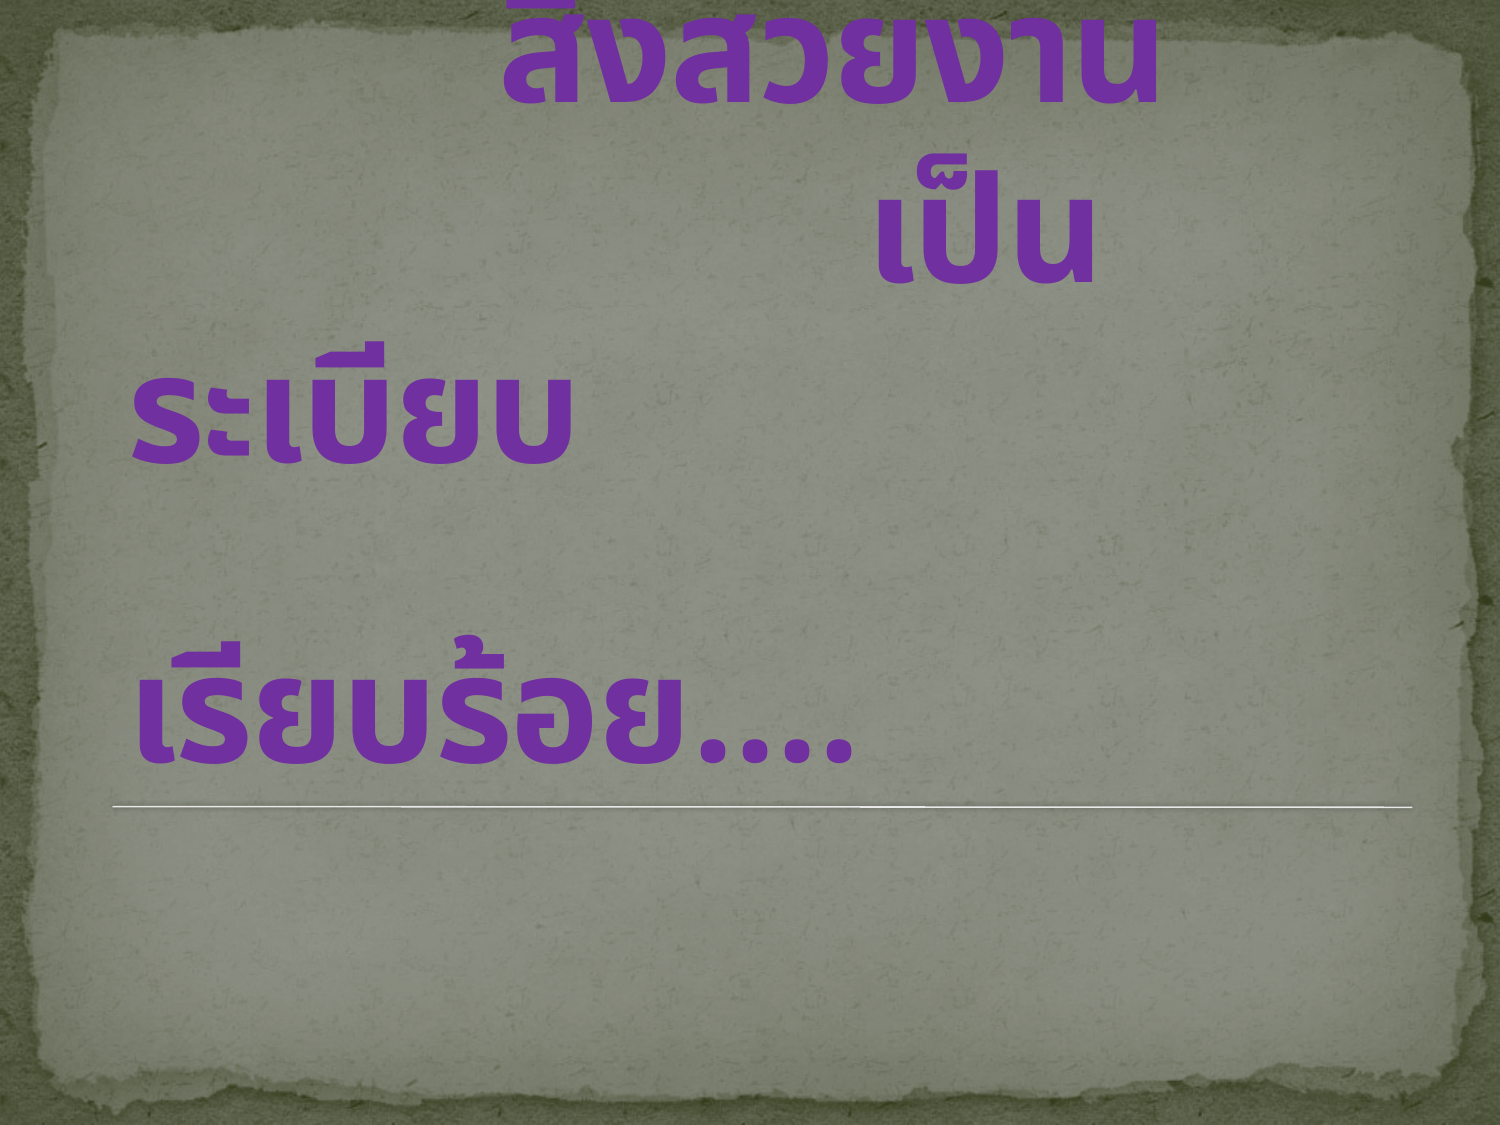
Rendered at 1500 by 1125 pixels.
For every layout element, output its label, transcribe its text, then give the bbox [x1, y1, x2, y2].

title และแล้วก็พบ.... สิ่งสวยงาน เป็นระเบียบ เรียบร้อย.... [112, 549, 1413, 800]
